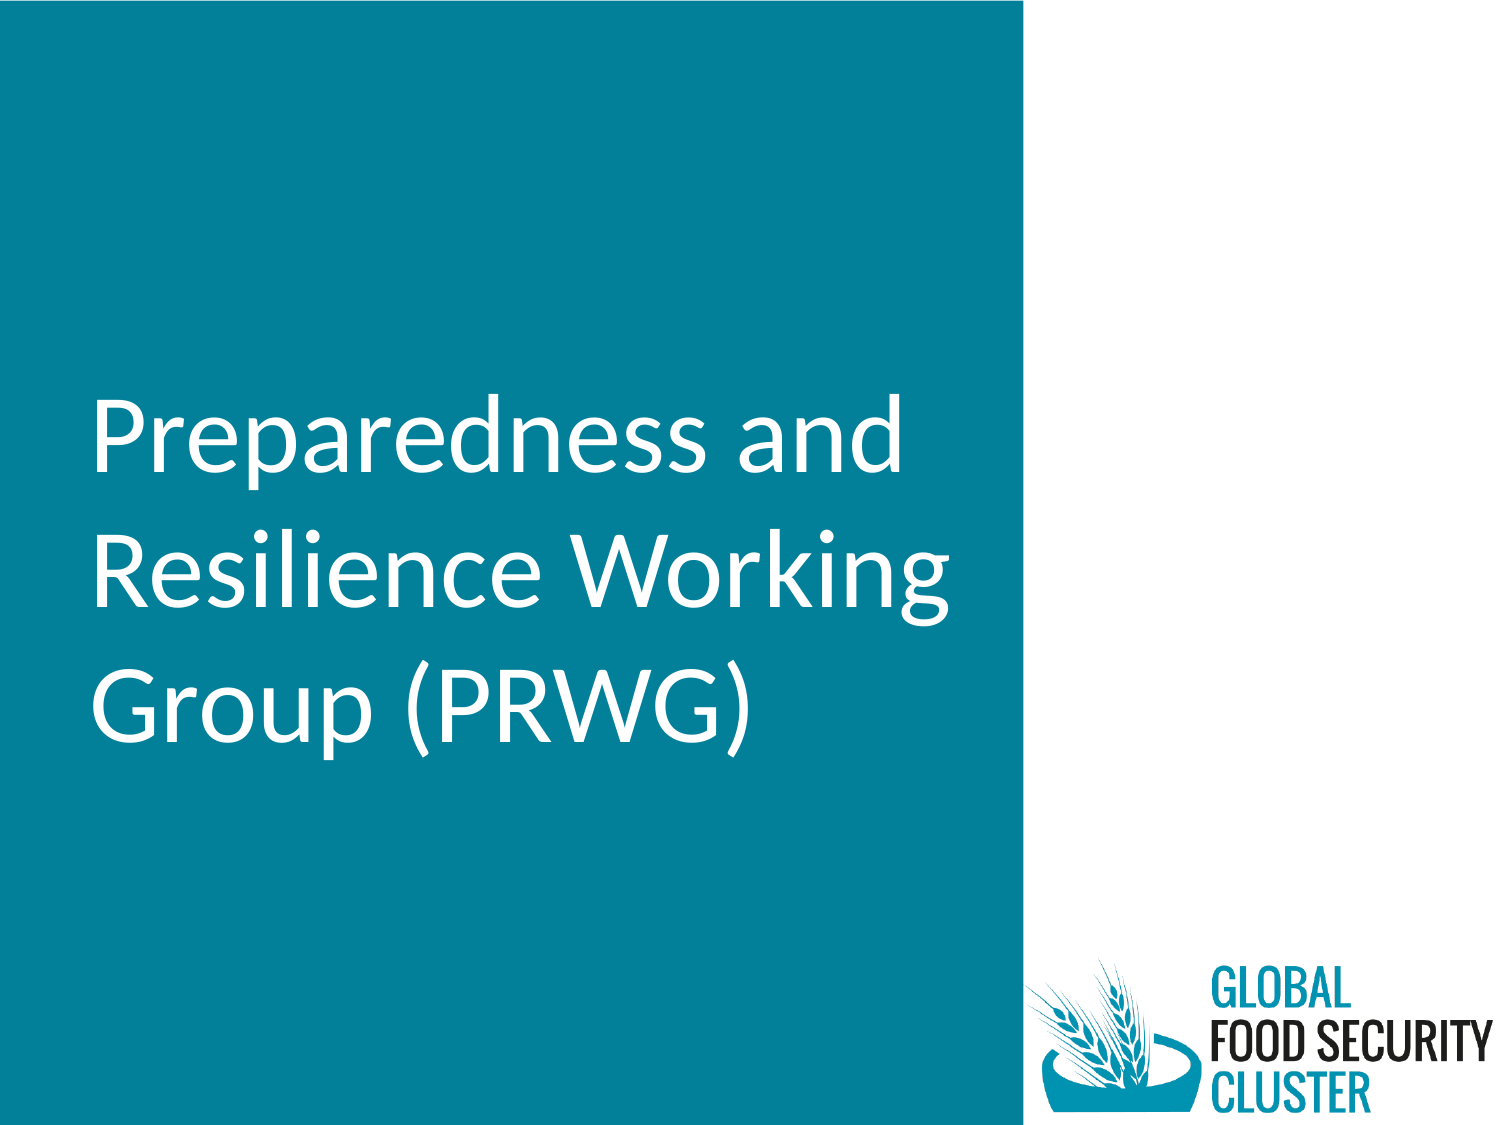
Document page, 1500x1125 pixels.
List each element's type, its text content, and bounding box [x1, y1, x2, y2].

picture [1023, 957, 1494, 1113]
title [0, 308, 500, 638]
text_box Preparedness and Resilience Working Group (PRWG) [0, 0, 1024, 1125]
